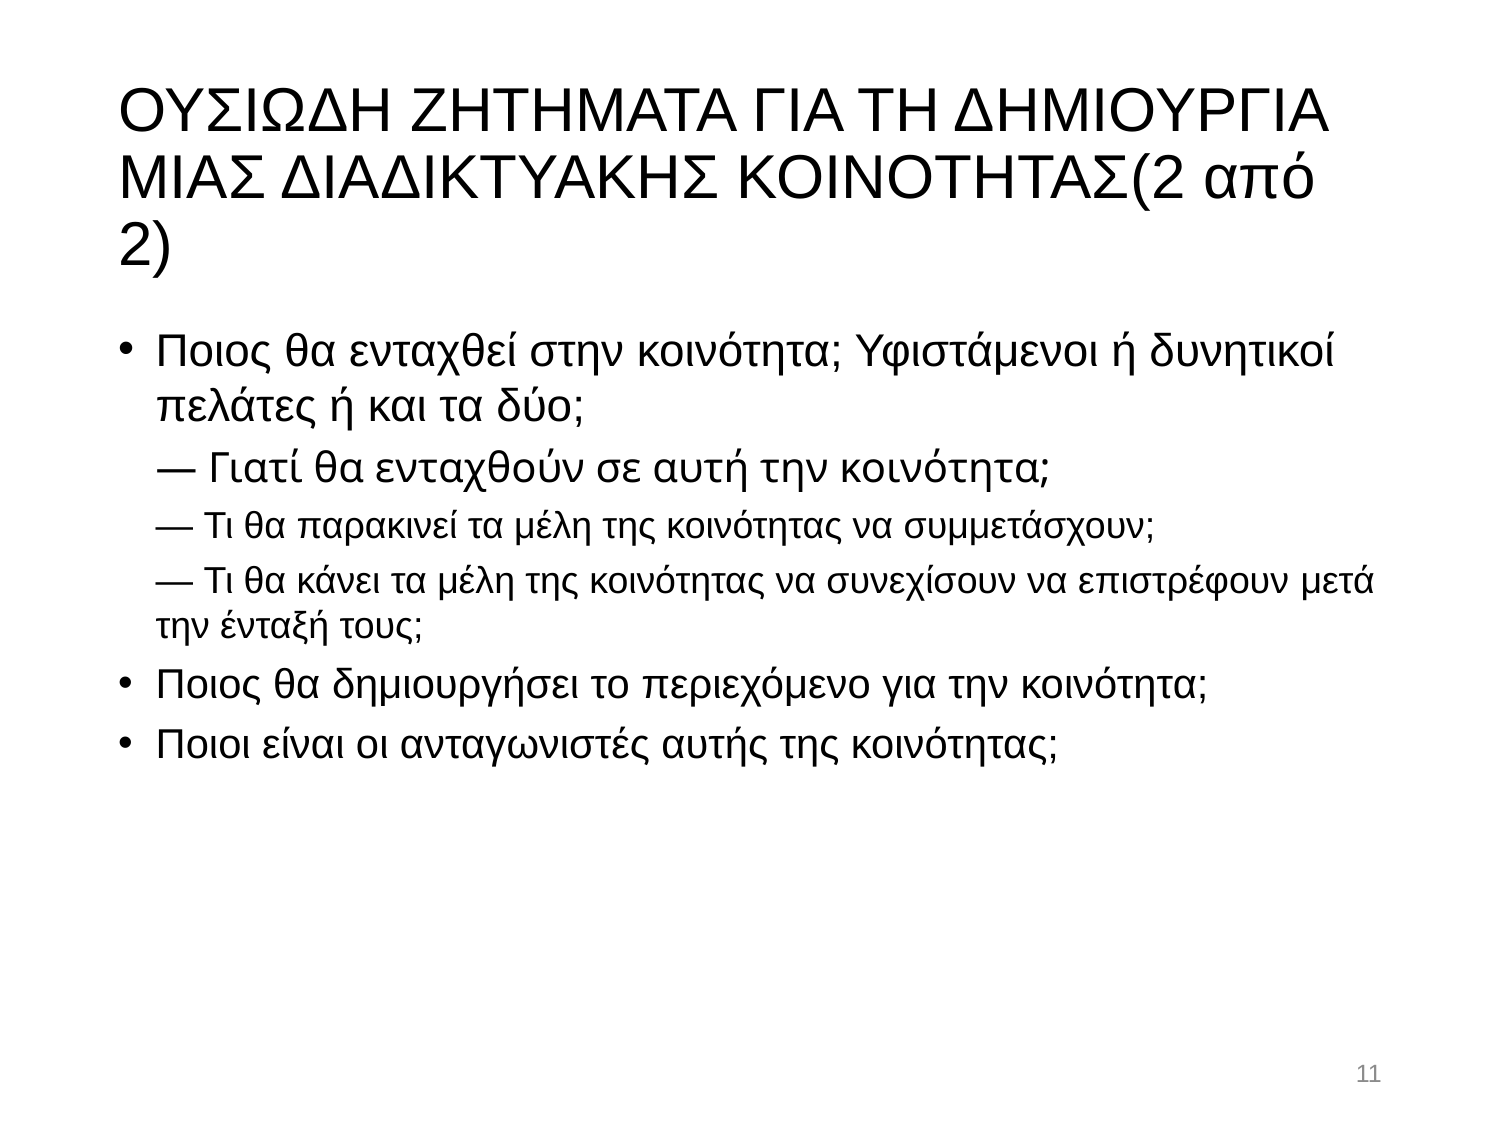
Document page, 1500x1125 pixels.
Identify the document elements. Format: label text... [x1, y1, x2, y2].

slide_number 11 [1059, 1042, 1397, 1103]
title ΟΥΣΙΩΔΗ ΖΗΤΗΜΑΤΑ ΓΙΑ ΤΗ ΔΗΜΙΟΥΡΓΙΑ ΜΙΑΣ ΔΙΑΔΙΚΤΥΑΚΗΣ ΚΟΙΝΟΤΗΤΑΣ(2 από 2) [103, 70, 1397, 288]
list Ποιος θα ενταχθεί στην κοινότητα; Υφιστάμενοι ή δυνητικοί πελάτες ή και τα δύο; — Γιατί θα ενταχθούν σε αυτή την κοινότητα; — Τι θα παρακινεί τα μέλη της κοινότητας να συμμετάσχουν; — Τι θα κάνει τα μέλη της κοινότητας να συνεχίσουν να επιστρέφουν μετά την ένταξή τους; Ποιος θα δημιουργήσει το περιεχόμενο για την κοινότητα; Ποιοι είναι οι ανταγωνιστές αυτής της κοινότητας; [103, 312, 1397, 1013]
